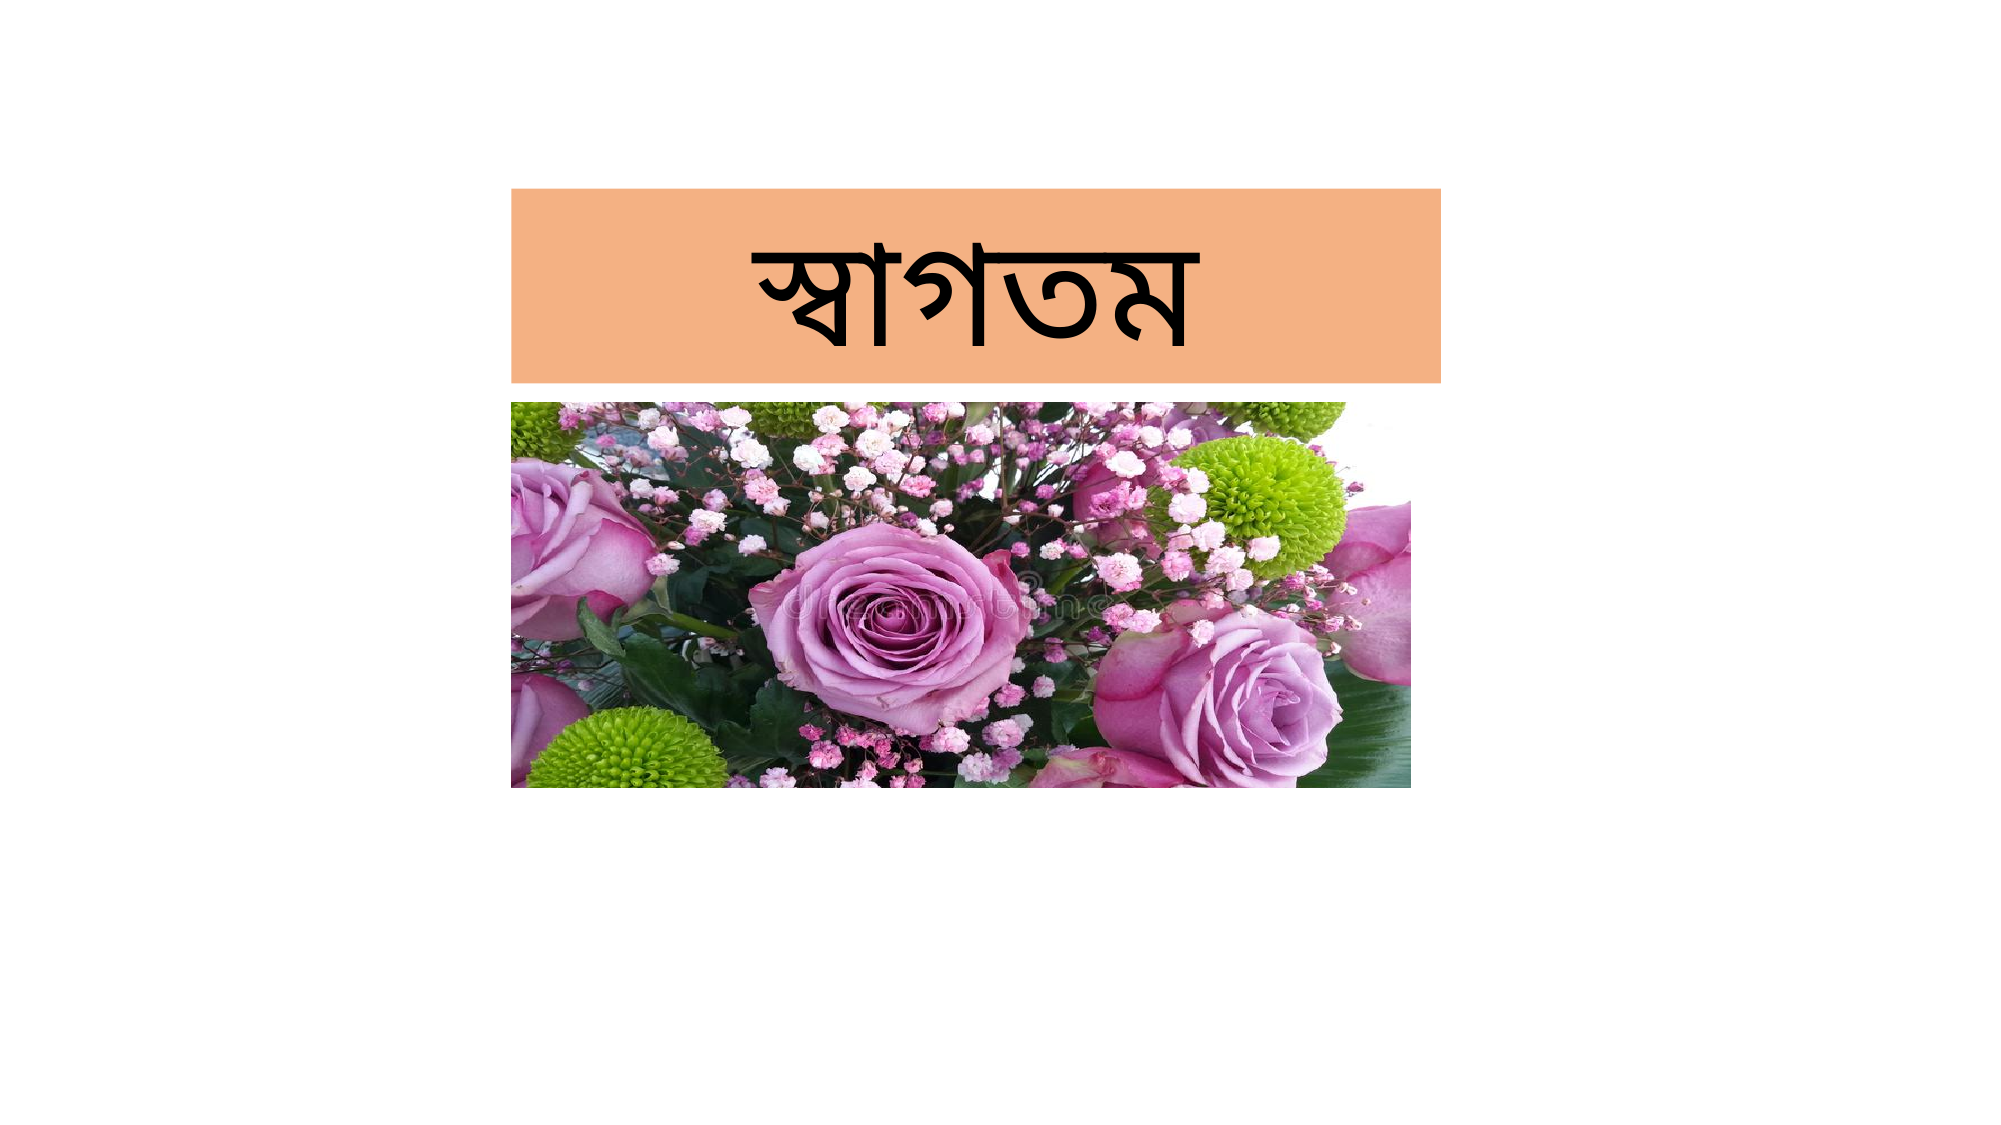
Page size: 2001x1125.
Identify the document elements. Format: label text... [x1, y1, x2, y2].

text_box স্বাগতম [511, 188, 1441, 384]
picture [511, 402, 1411, 788]
